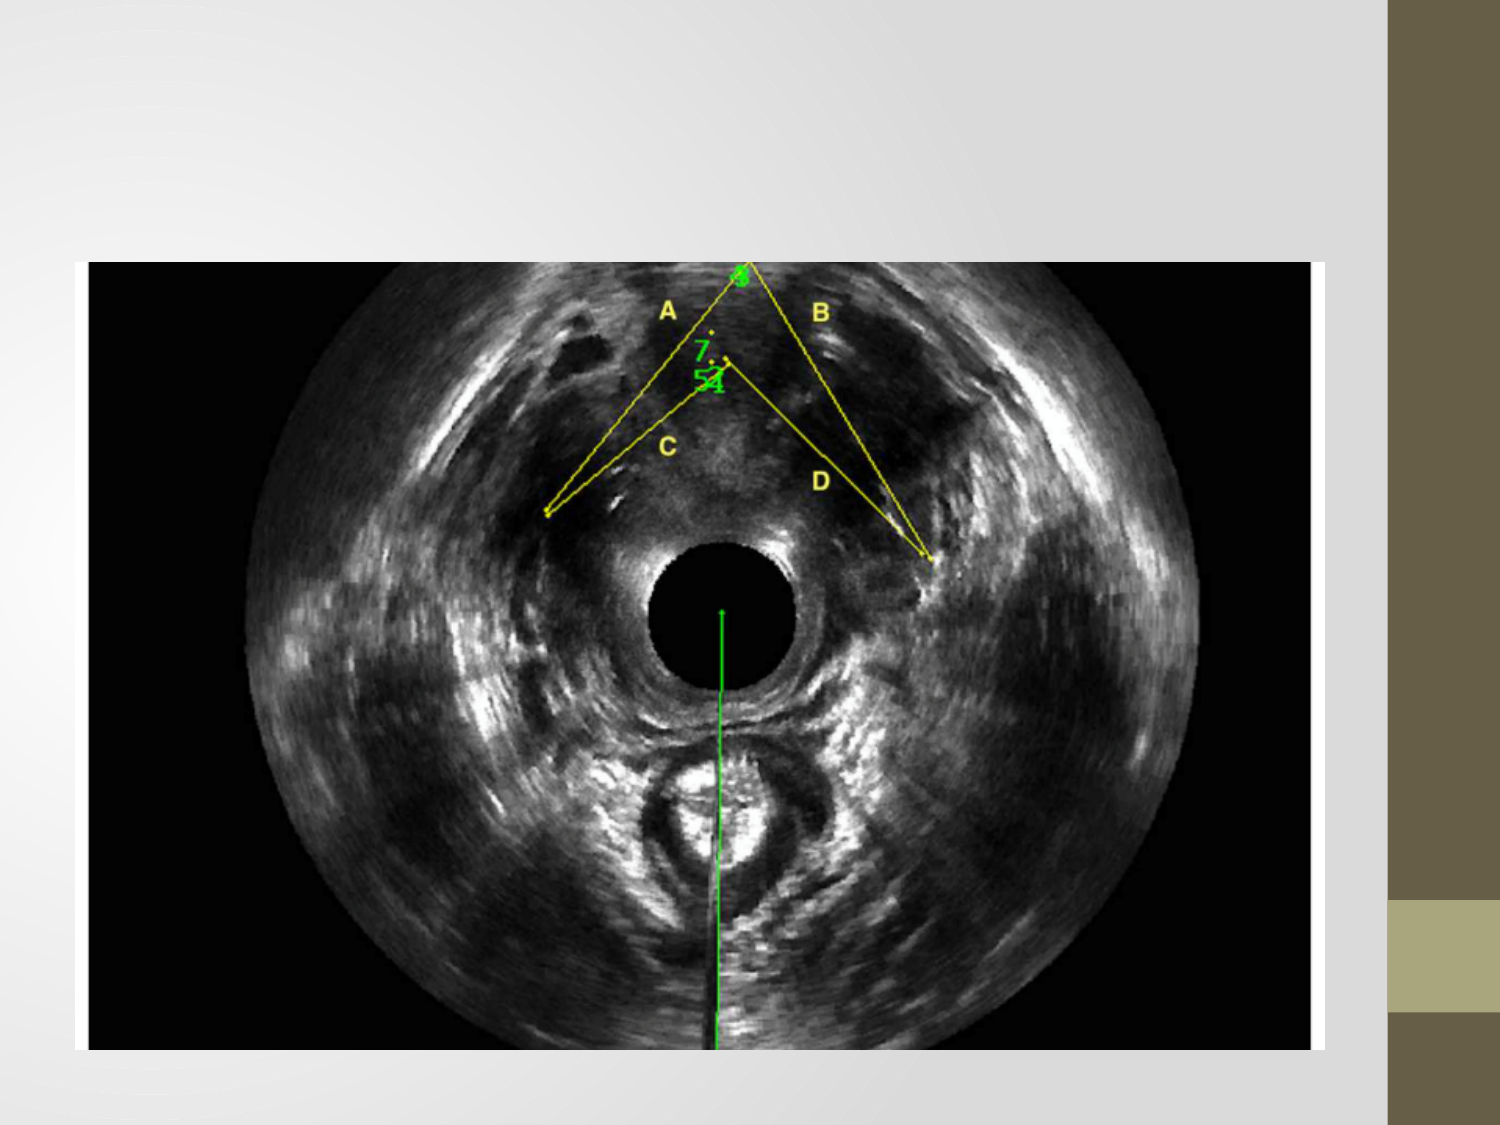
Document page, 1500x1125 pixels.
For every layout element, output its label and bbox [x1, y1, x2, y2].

list [74, 261, 1326, 1051]
